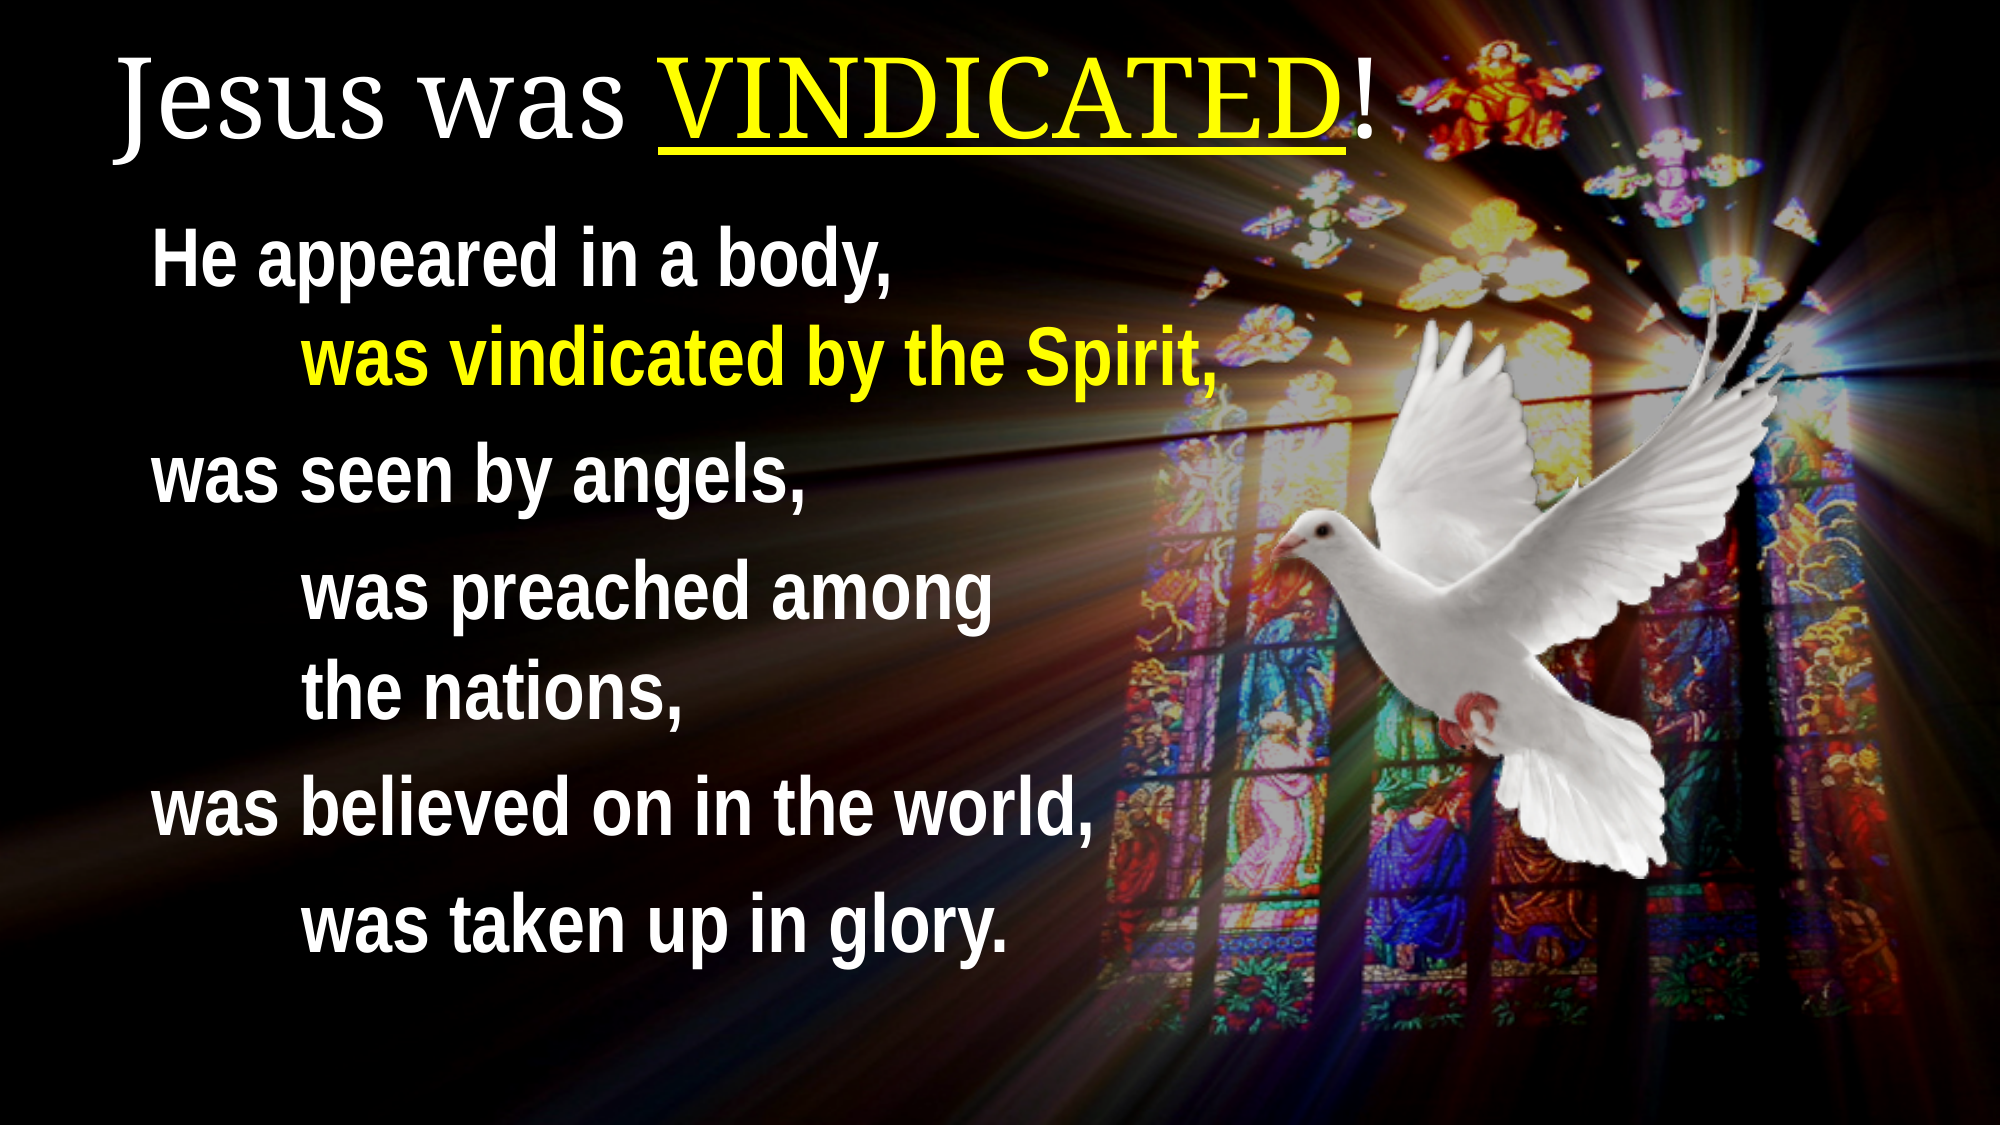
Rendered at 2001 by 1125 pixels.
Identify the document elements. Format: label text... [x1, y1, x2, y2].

list He appeared in a body, was vindicated by the Spirit, was seen by angels, was preached among the nations, was believed on in the world, was taken up in glory. [135, 195, 1900, 994]
title Jesus was VINDICATED! [99, 0, 1900, 188]
text_box [0, 0, 2000, 1125]
picture [1270, 284, 1794, 879]
